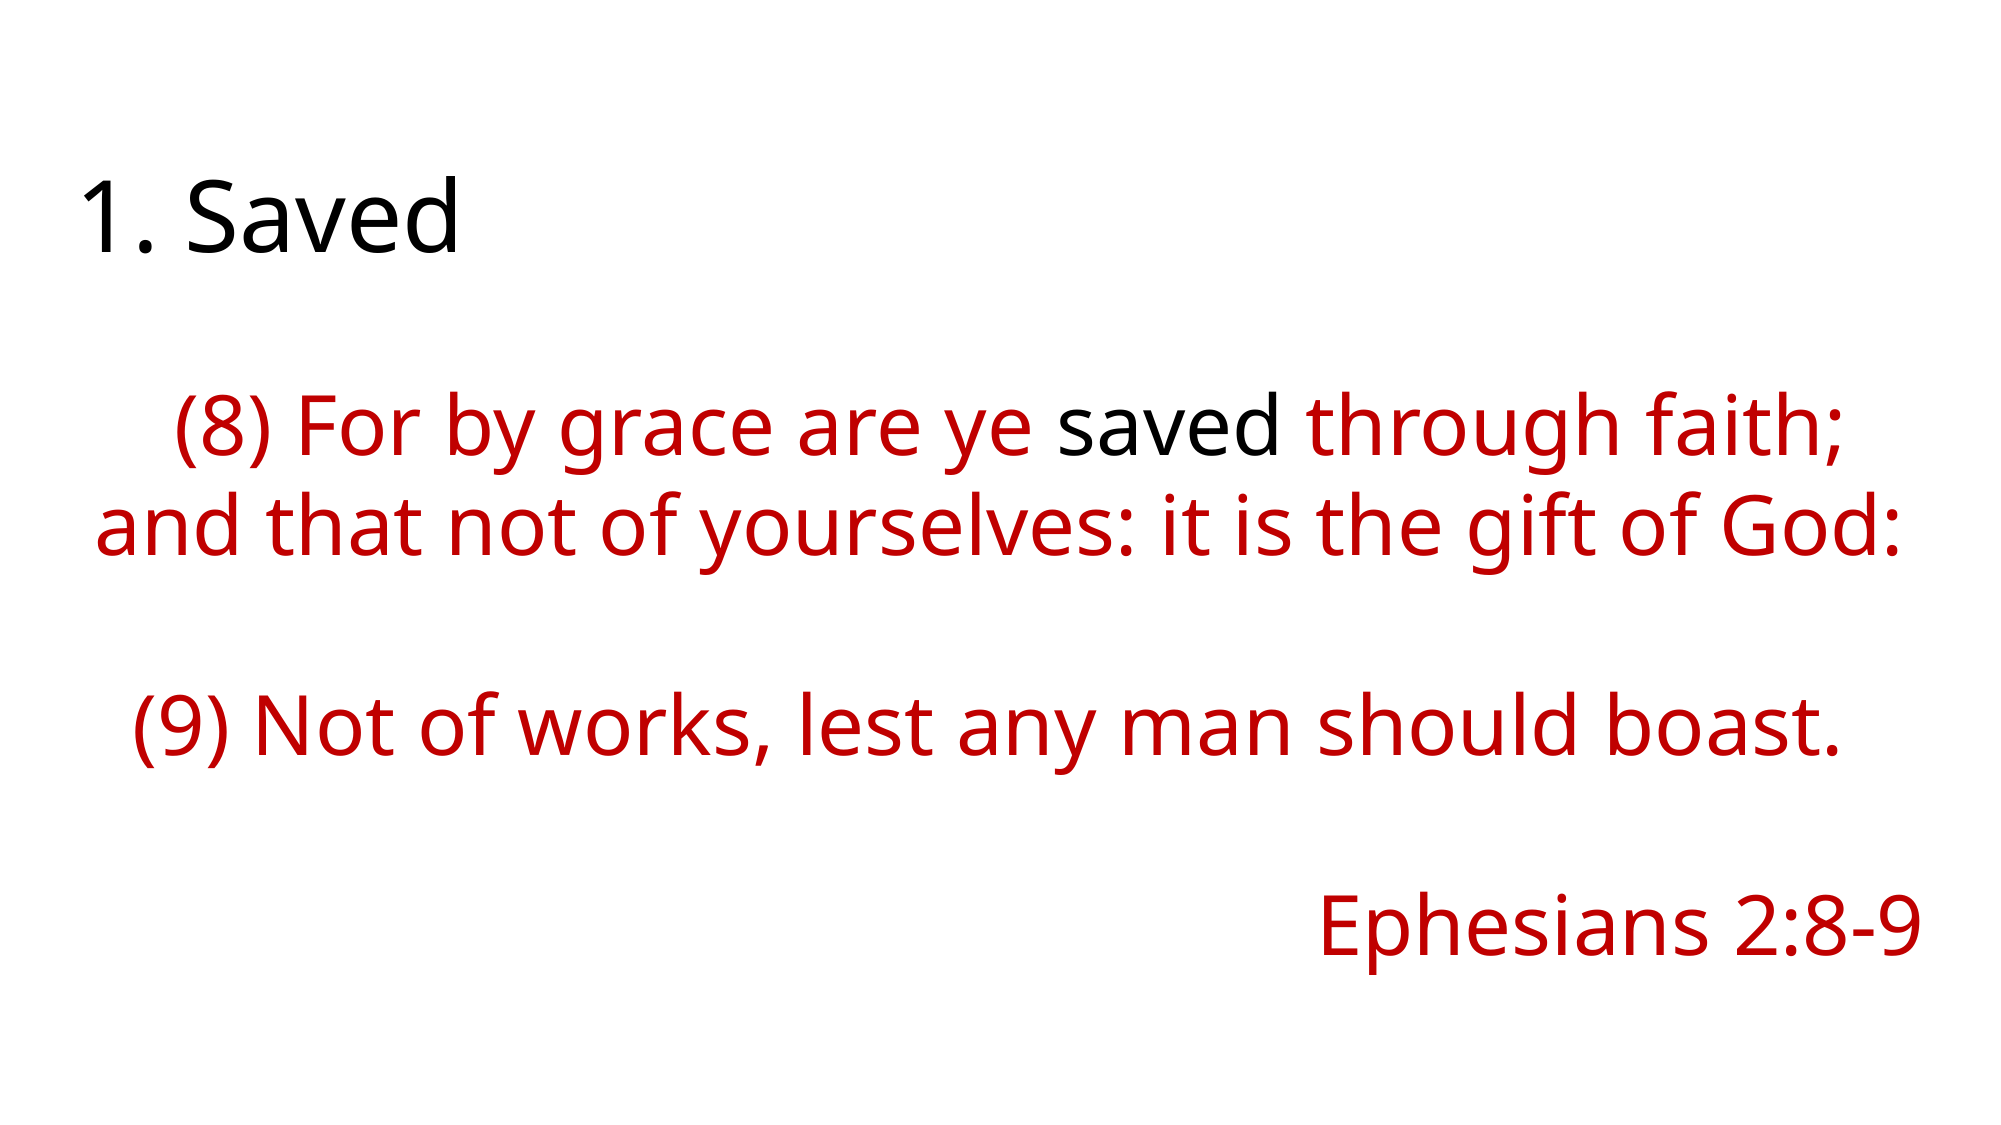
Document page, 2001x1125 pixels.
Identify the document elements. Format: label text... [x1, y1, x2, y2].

text_box 1. Saved (8) For by grace are ye saved through faith; and that not of yourselves: it is the gift of God: (9) Not of works, lest any man should boast. Ephesians 2:8-9 [0, 0, 2000, 1125]
